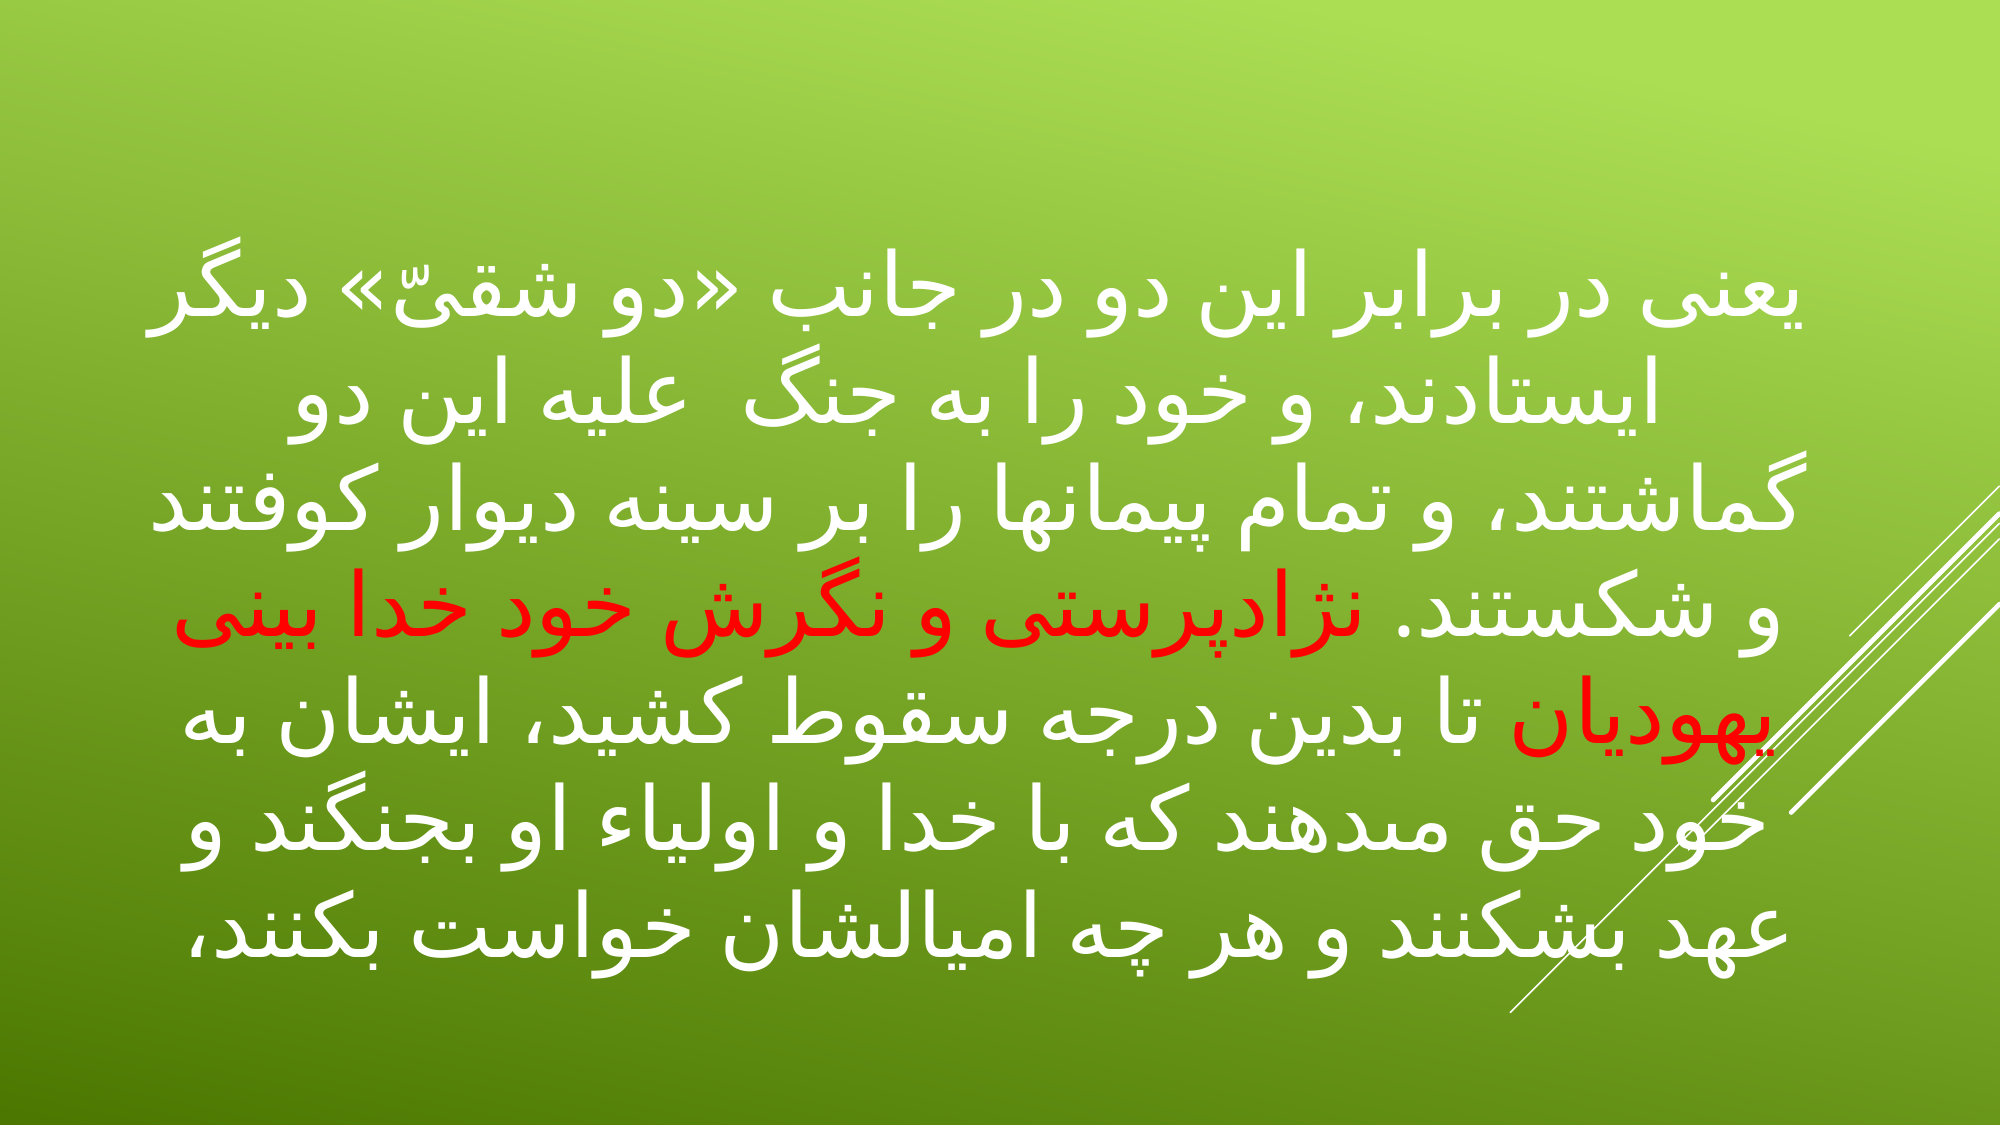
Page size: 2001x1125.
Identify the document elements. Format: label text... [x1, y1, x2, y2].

title يعنى در برابر اين دو در جانب «دو شقىّ» ديگر ايستادند، و خود را به جنگ عليه اين دو گماشتند، و تمام پيمانها را بر سينه ديوار كوفتند و شكستند. نژادپرستى و نگرش خود خدا بينى يهوديان تا بدين درجه سقوط كشيد، ايشان به خود حق مى‏دهند كه با خدا و اولياء او بجنگند و عهد بشكنند و هر چه اميالشان خواست بكنند، [112, 112, 1845, 984]
